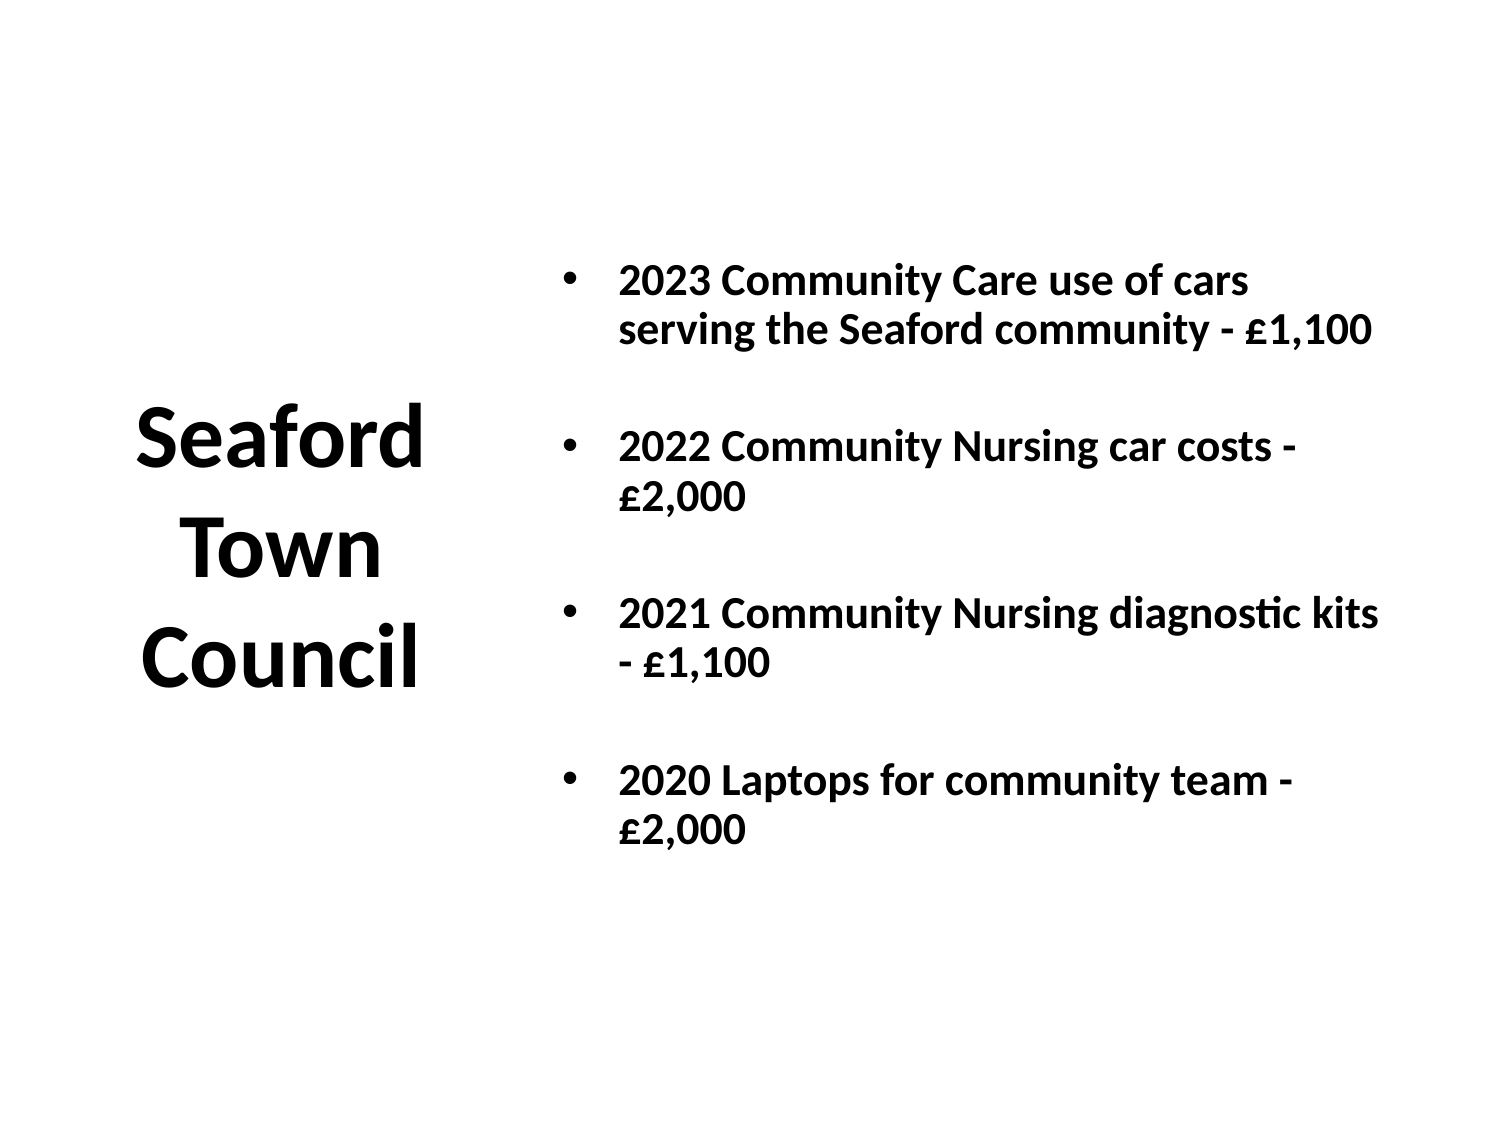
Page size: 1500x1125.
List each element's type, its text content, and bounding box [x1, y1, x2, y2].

list 2023 Community Care use of cars serving the Seaford community - £1,100 2022 Community Nursing car costs - £2,000 2021 Community Nursing diagnostic kits - £1,100 2020 Laptops for community team - £2,000 [547, 97, 1397, 1014]
title Seaford Town Council [84, 189, 479, 894]
